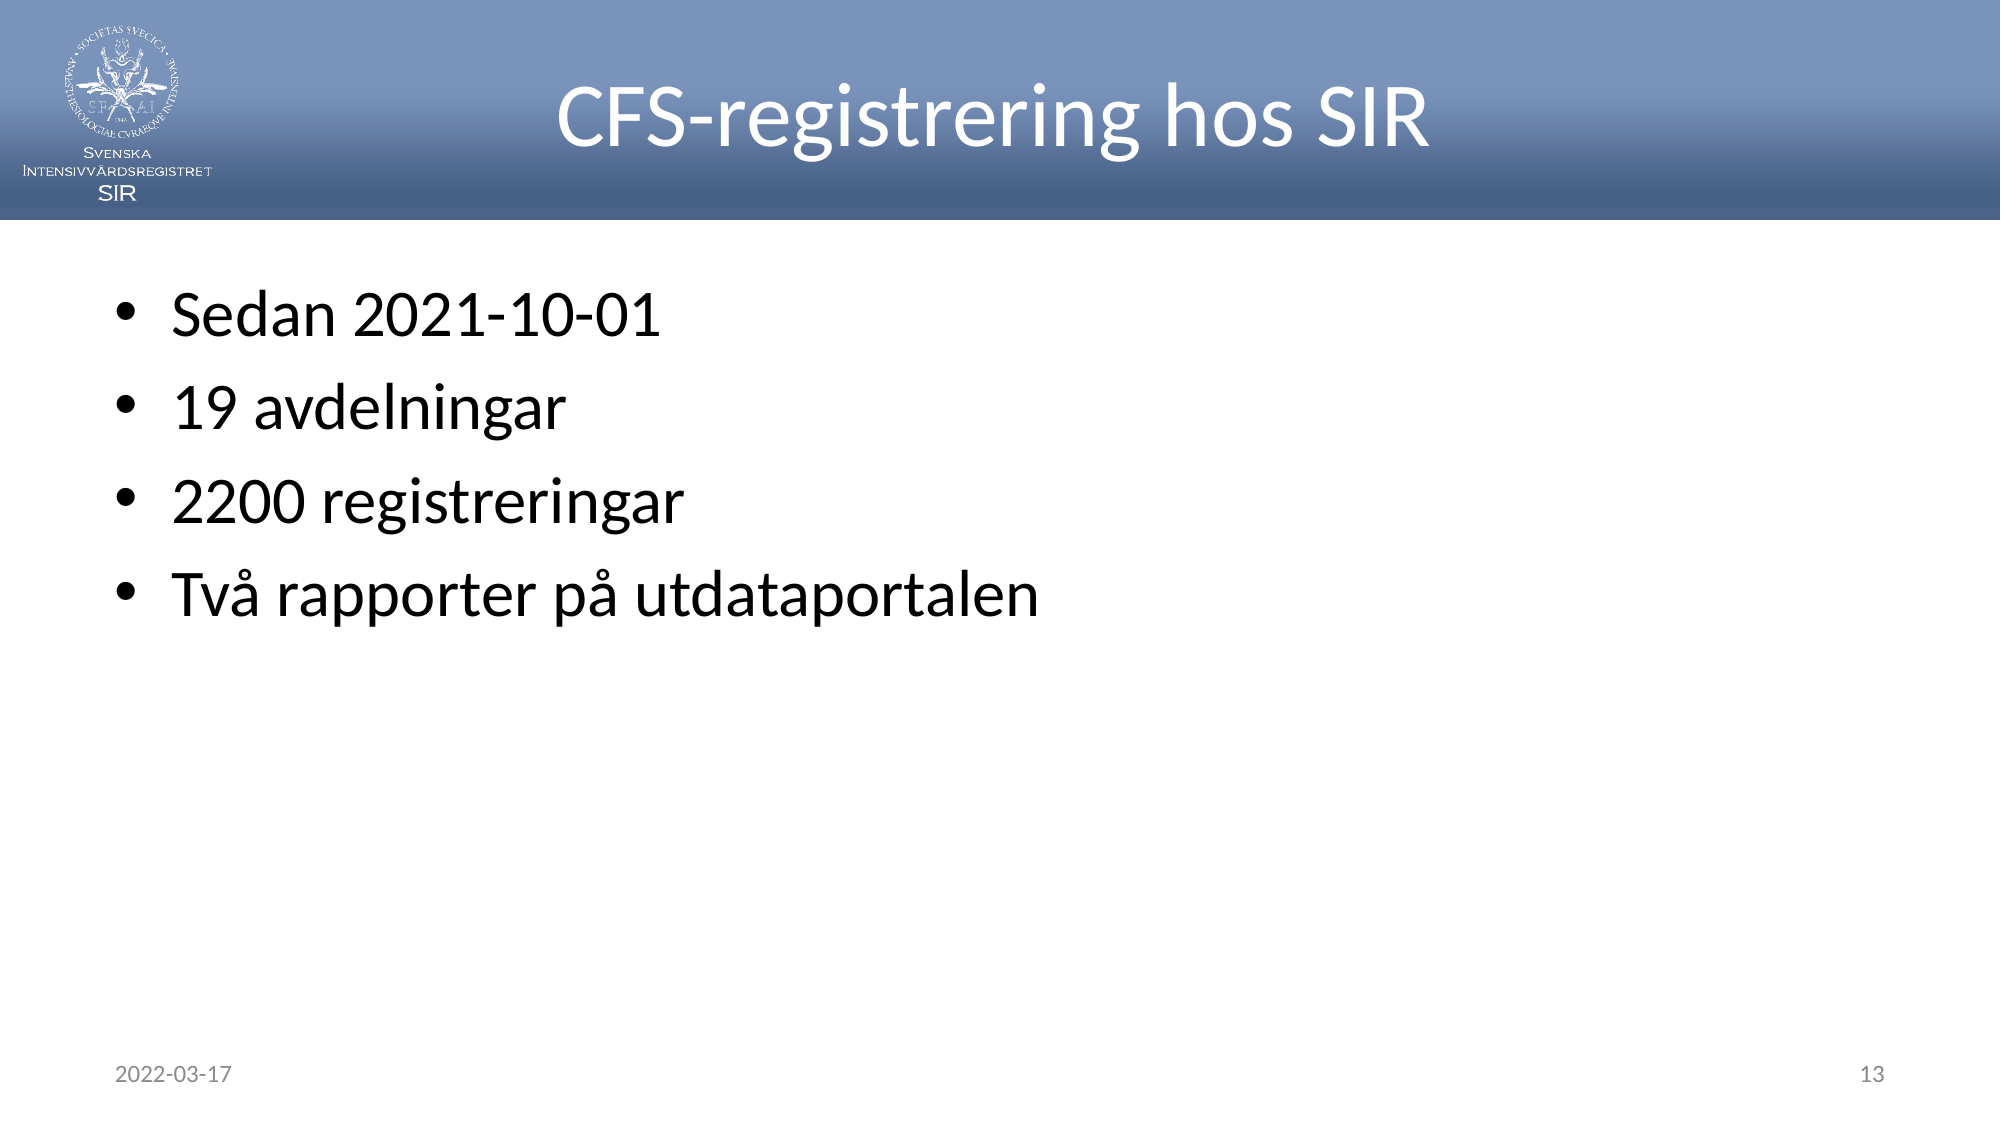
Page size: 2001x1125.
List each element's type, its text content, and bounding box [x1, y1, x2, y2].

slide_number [99, 1042, 567, 1103]
picture [0, 0, 2000, 220]
list Sedan 2021-10-01 19 avdelningar 2200 registreringar Två rapporter på utdataportalen [99, 262, 1900, 1005]
title CFS-registrering hos SIR [43, 16, 1945, 204]
slide_number 13 [1433, 1042, 1900, 1103]
